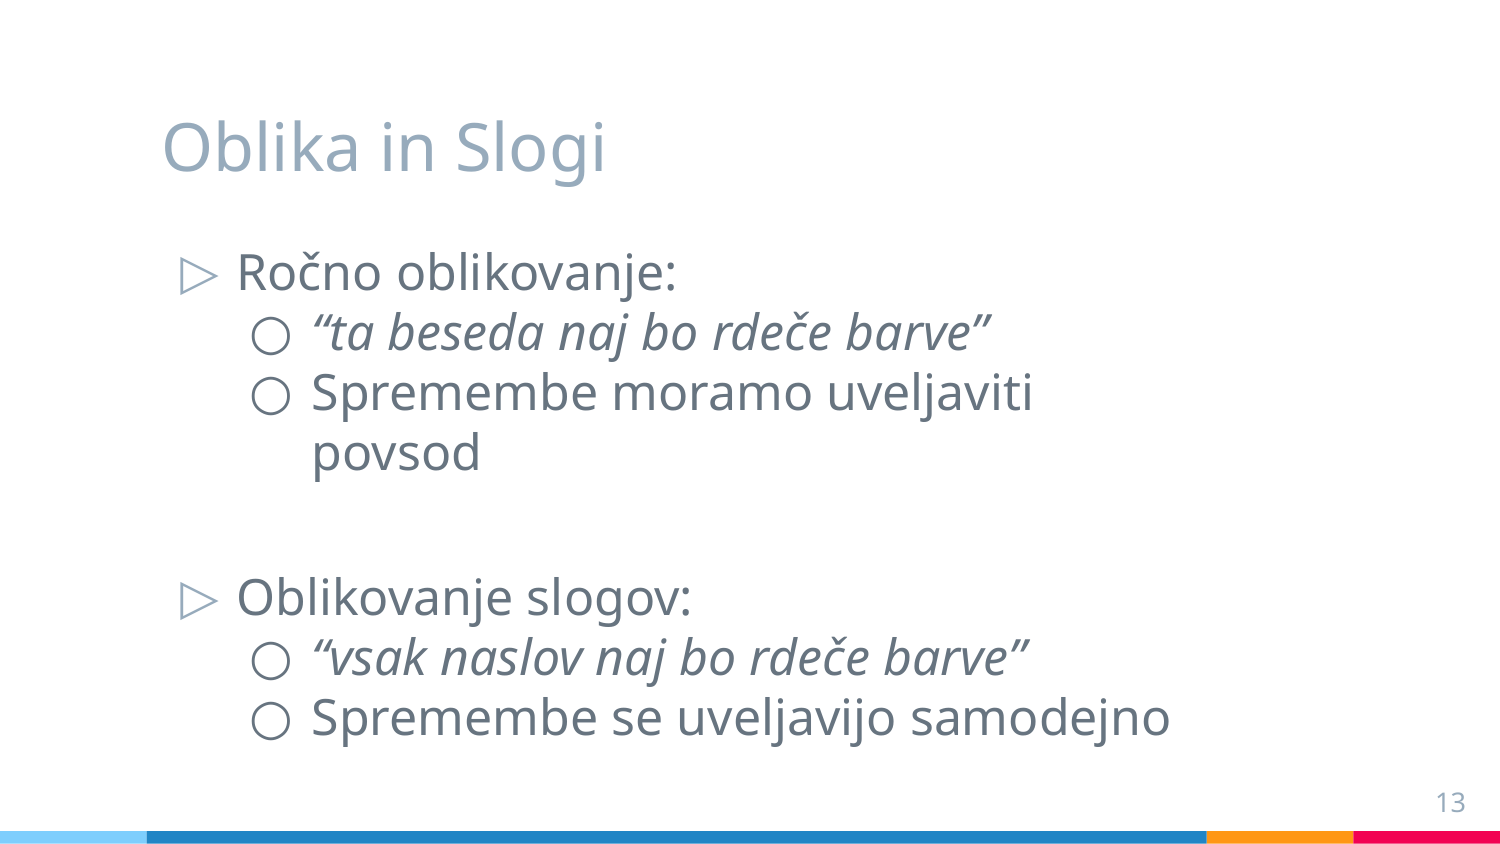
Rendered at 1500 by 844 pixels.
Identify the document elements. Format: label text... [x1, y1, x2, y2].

list Ročno oblikovanje: “ta beseda naj bo rdeče barve” Spremembe moramo uveljaviti povsod Oblikovanje slogov: “vsak naslov naj bo rdeče barve” Spremembe se uveljavijo samodejno [146, 225, 1207, 809]
slide_number 13 [1391, 770, 1482, 822]
title Oblika in Slogi [146, 58, 1207, 200]
